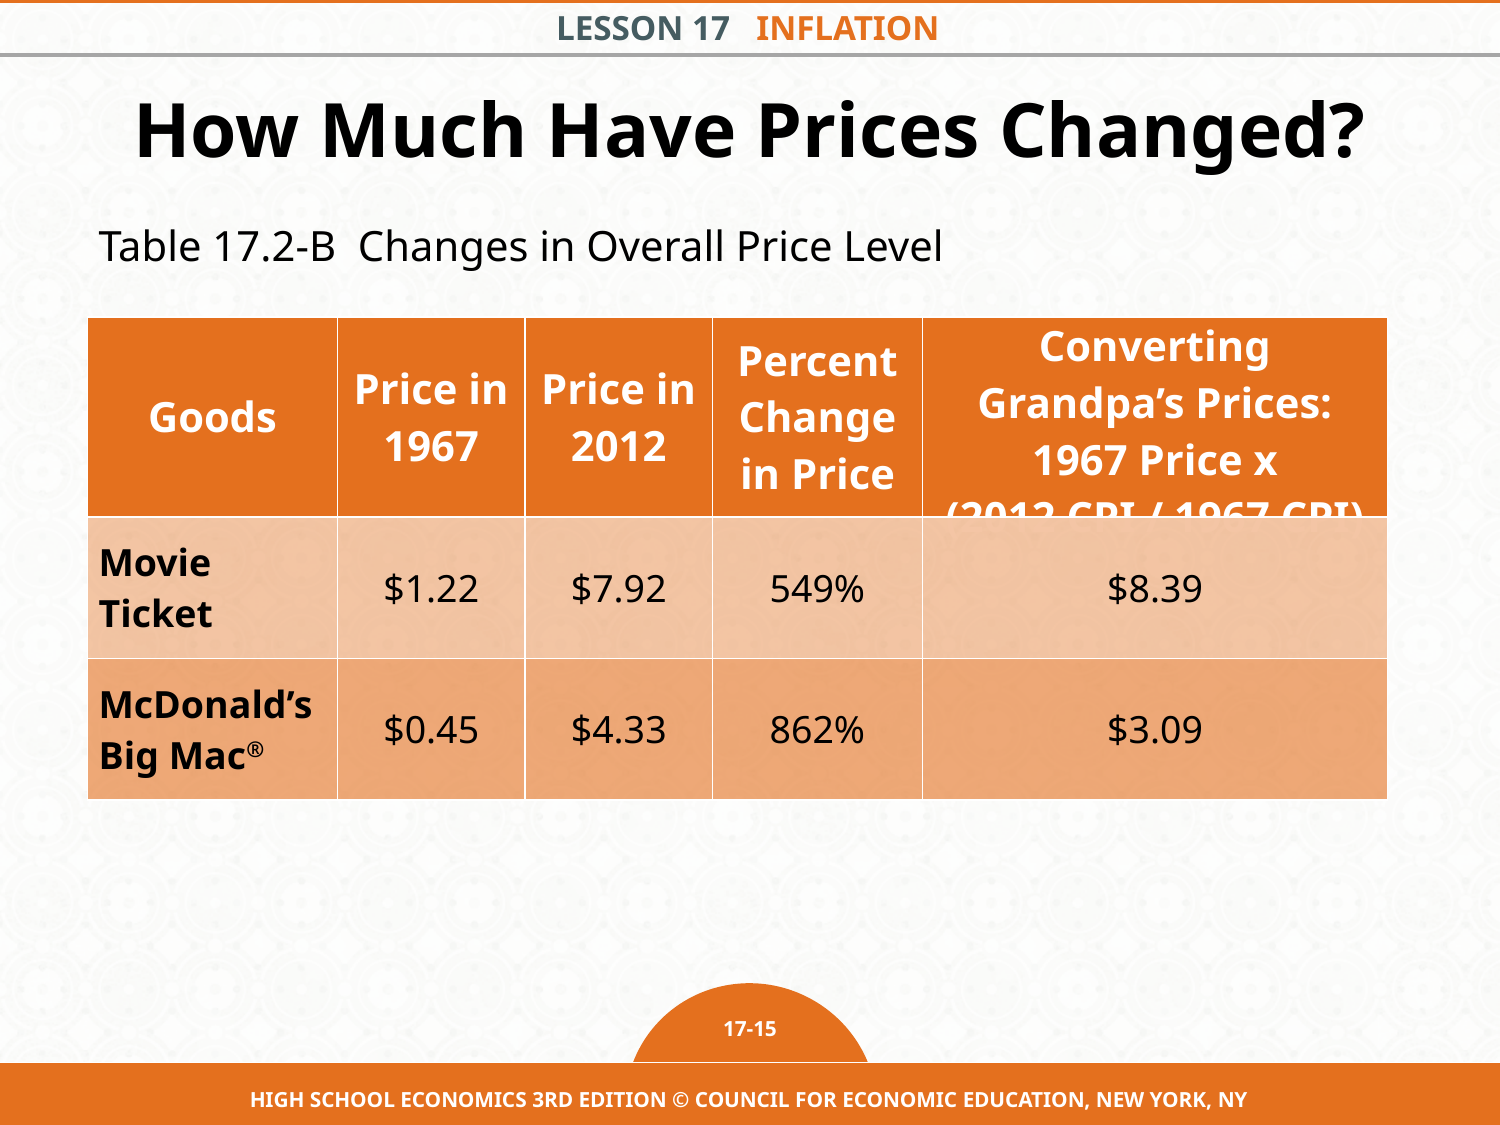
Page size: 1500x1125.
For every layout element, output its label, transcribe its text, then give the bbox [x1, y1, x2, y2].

table_cell 549% [713, 518, 922, 658]
title How Much Have Prices Changed? [75, 62, 1425, 193]
table_header Price in 2012 [526, 318, 712, 516]
table_header Percent Change in Price [713, 318, 922, 516]
table_cell 862% [713, 659, 922, 799]
table_header Goods [88, 318, 337, 516]
table_cell $0.45 [338, 659, 524, 799]
table_cell $7.92 [526, 518, 712, 658]
table_cell $3.09 [923, 659, 1387, 799]
picture [0, 3, 1500, 53]
table_cell $4.33 [526, 659, 712, 799]
picture [0, 57, 1500, 1062]
table_cell $1.22 [338, 518, 524, 658]
table_cell $8.39 [923, 518, 1387, 658]
table_header Price in 1967 [338, 318, 524, 516]
table_cell Movie Ticket [88, 518, 337, 658]
table_header Converting Grandpa’s Prices: 1967 Price x (2012 CPI / 1967 CPI) [923, 318, 1387, 516]
table_cell McDonald’s Big Mac® [88, 659, 337, 799]
text_box Table 17.2-B Changes in Overall Price Level [83, 212, 959, 278]
